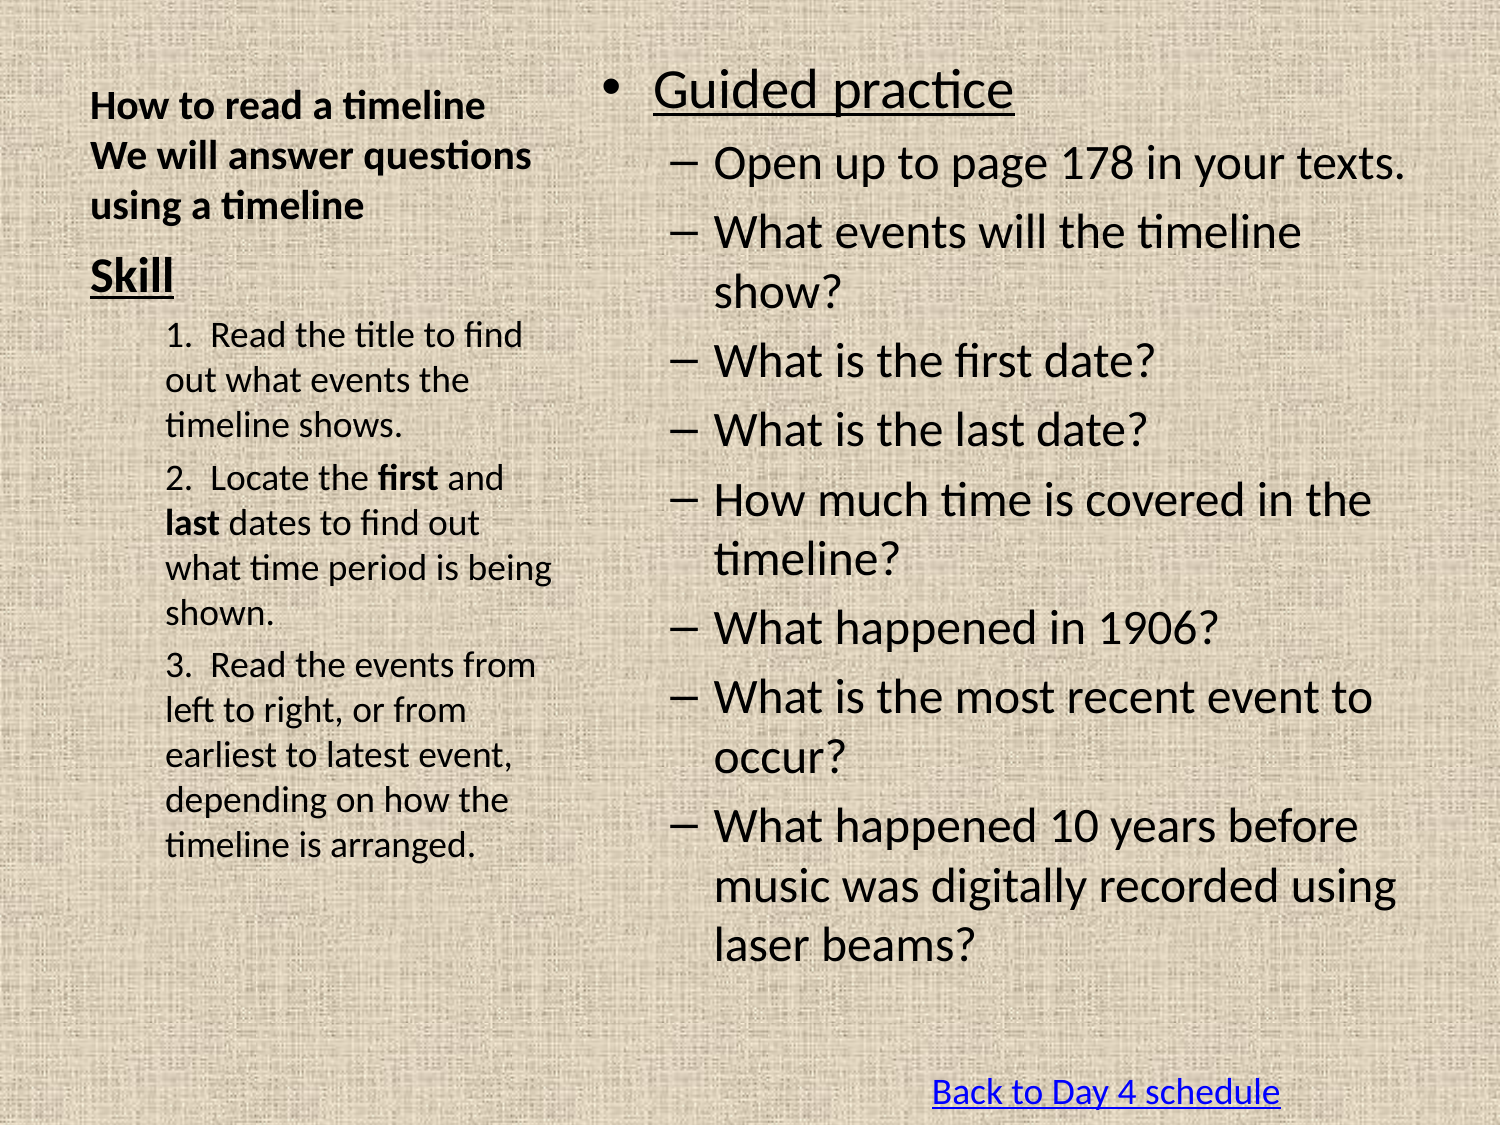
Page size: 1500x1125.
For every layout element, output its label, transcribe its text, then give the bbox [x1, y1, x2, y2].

text_box Back to Day 4 schedule [917, 1059, 1425, 1120]
list Skill 1. Read the title to find out what events the timeline shows. 2. Locate the first and last dates to find out what time period is being shown. 3. Read the events from left to right, or from earliest to latest event, depending on how the timeline is arranged. [75, 235, 569, 1005]
list Guided practice Open up to page 178 in your texts. What events will the timeline show? What is the first date? What is the last date? How much time is covered in the timeline? What happened in 1906? What is the most recent event to occur? What happened 10 years before music was digitally recorded using laser beams? [586, 44, 1425, 1005]
picture [0, 0, 1500, 1125]
title How to read a timeline We will answer questions using a timeline [75, 44, 569, 235]
